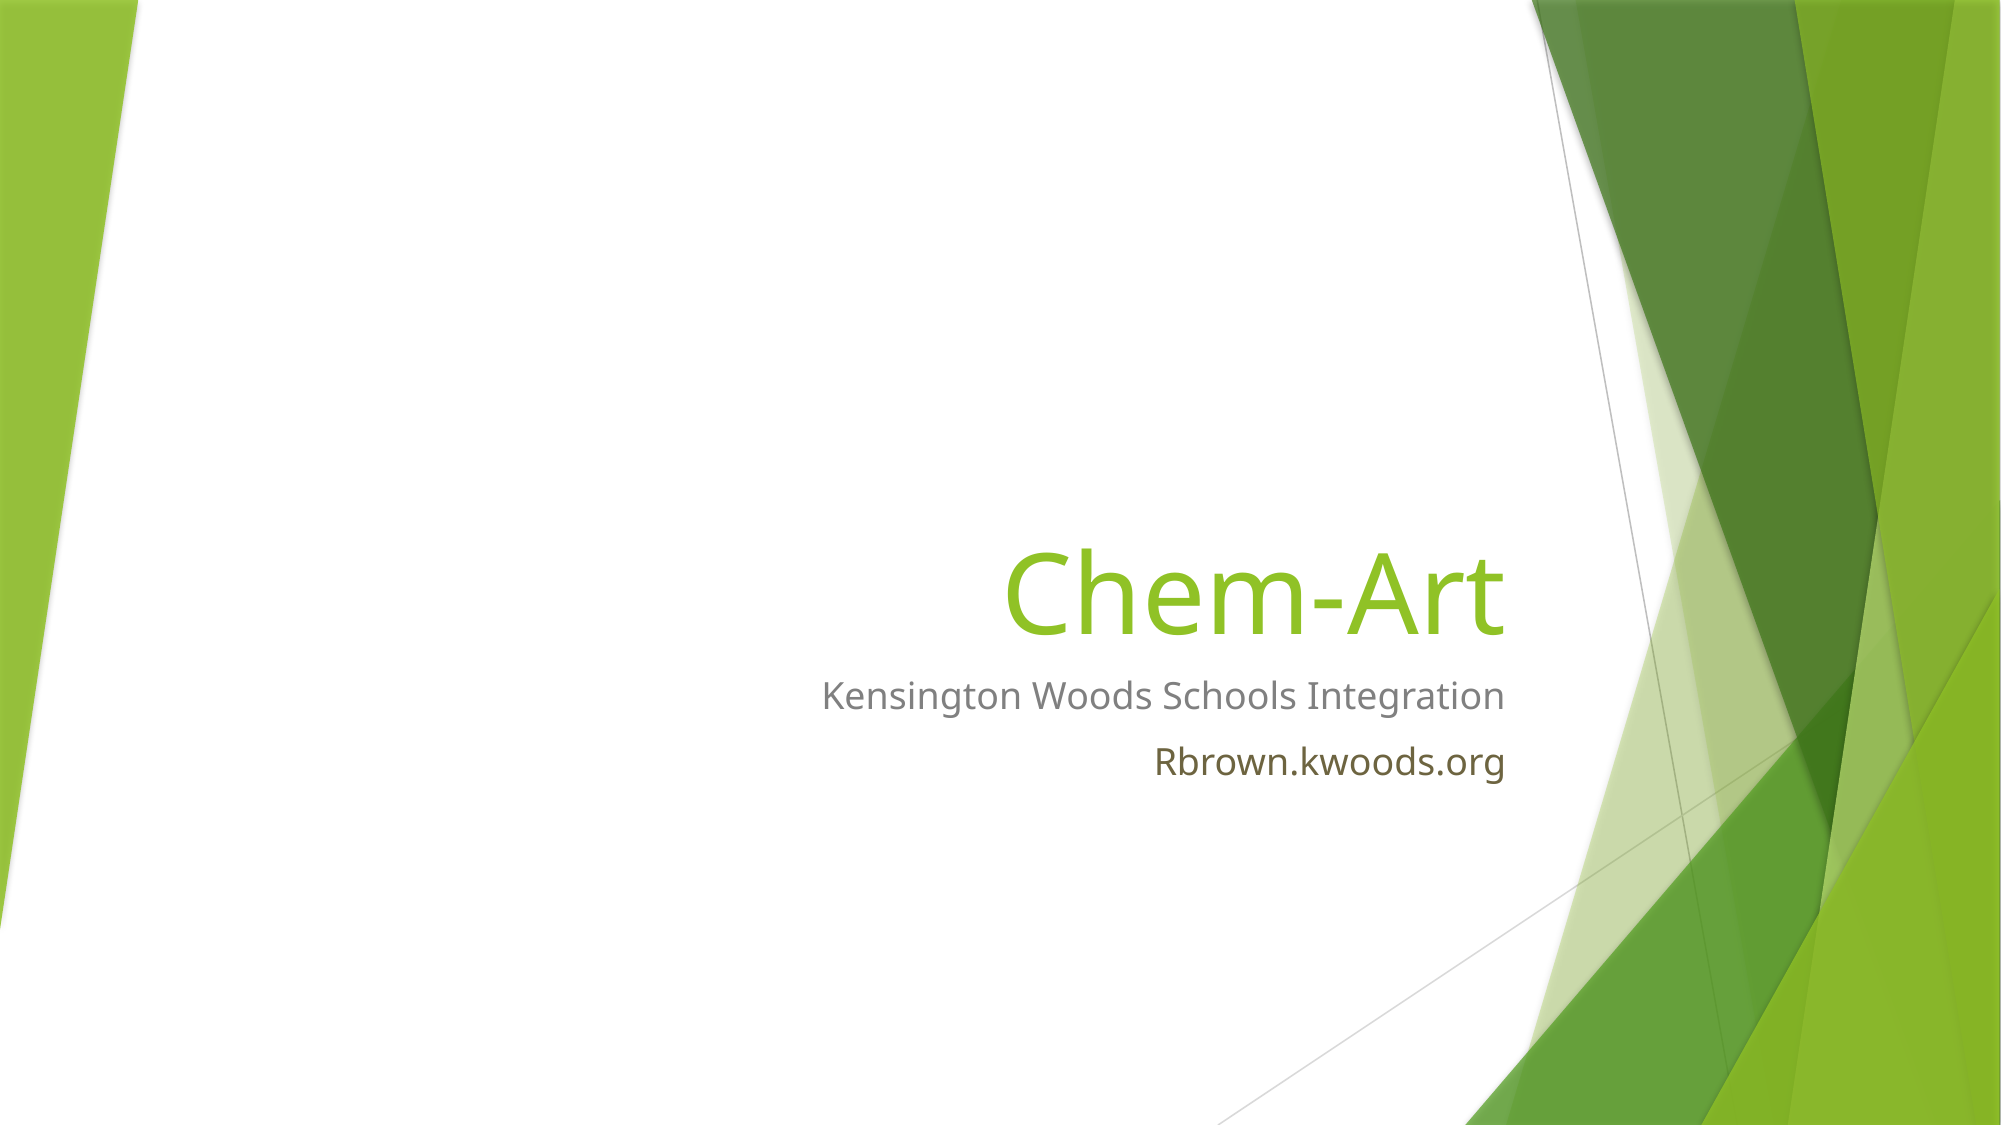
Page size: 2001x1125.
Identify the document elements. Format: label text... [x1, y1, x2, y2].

title Chem-Art [247, 394, 1522, 664]
subtitle Kensington Woods Schools Integration Rbrown.kwoods.org [247, 664, 1522, 845]
